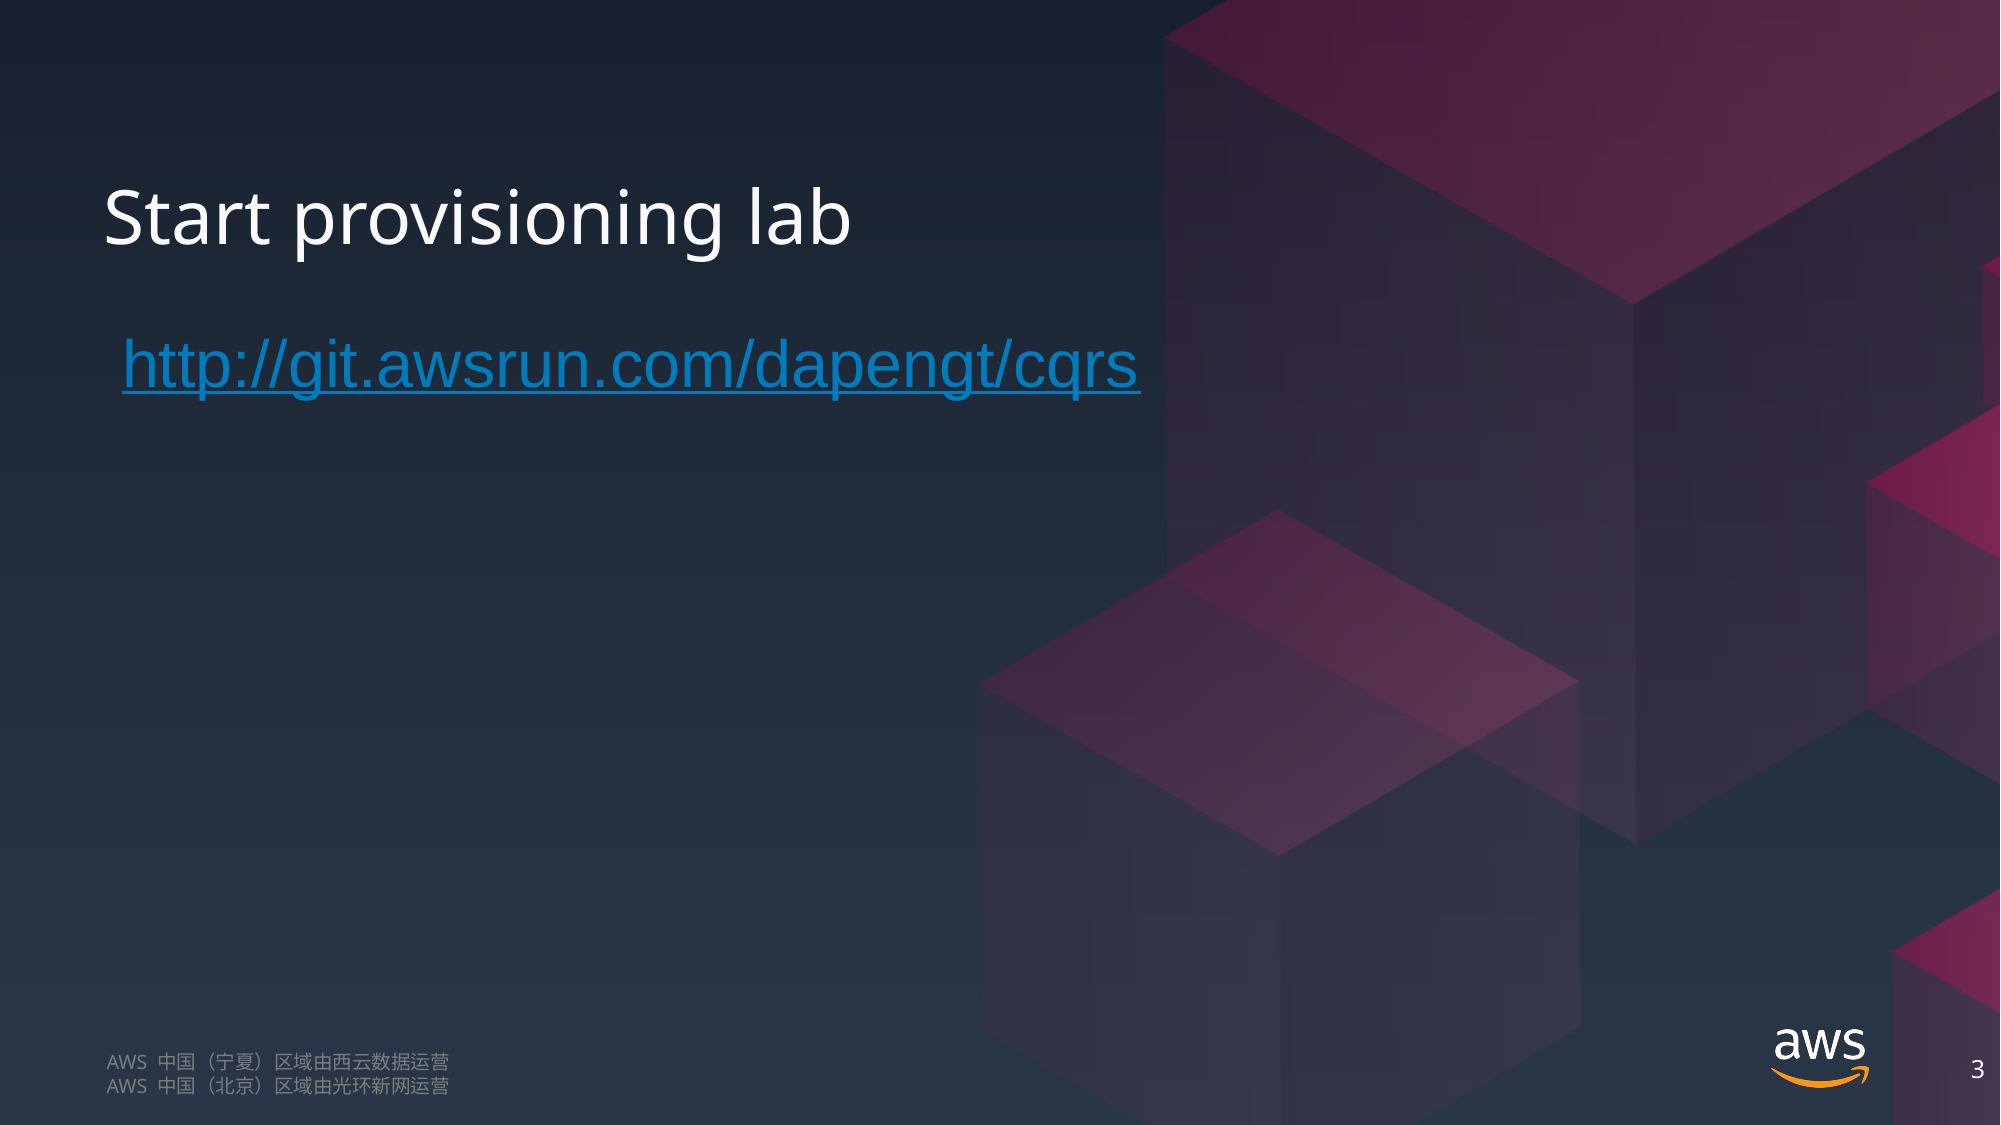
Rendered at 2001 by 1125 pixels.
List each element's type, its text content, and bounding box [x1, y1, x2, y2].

slide_number 3 [1550, 1040, 2000, 1101]
picture [0, 0, 2000, 1125]
list http://git.awsrun.com/dapengt/cqrs [107, 321, 1886, 1013]
title Start provisioning lab [88, 118, 1789, 322]
